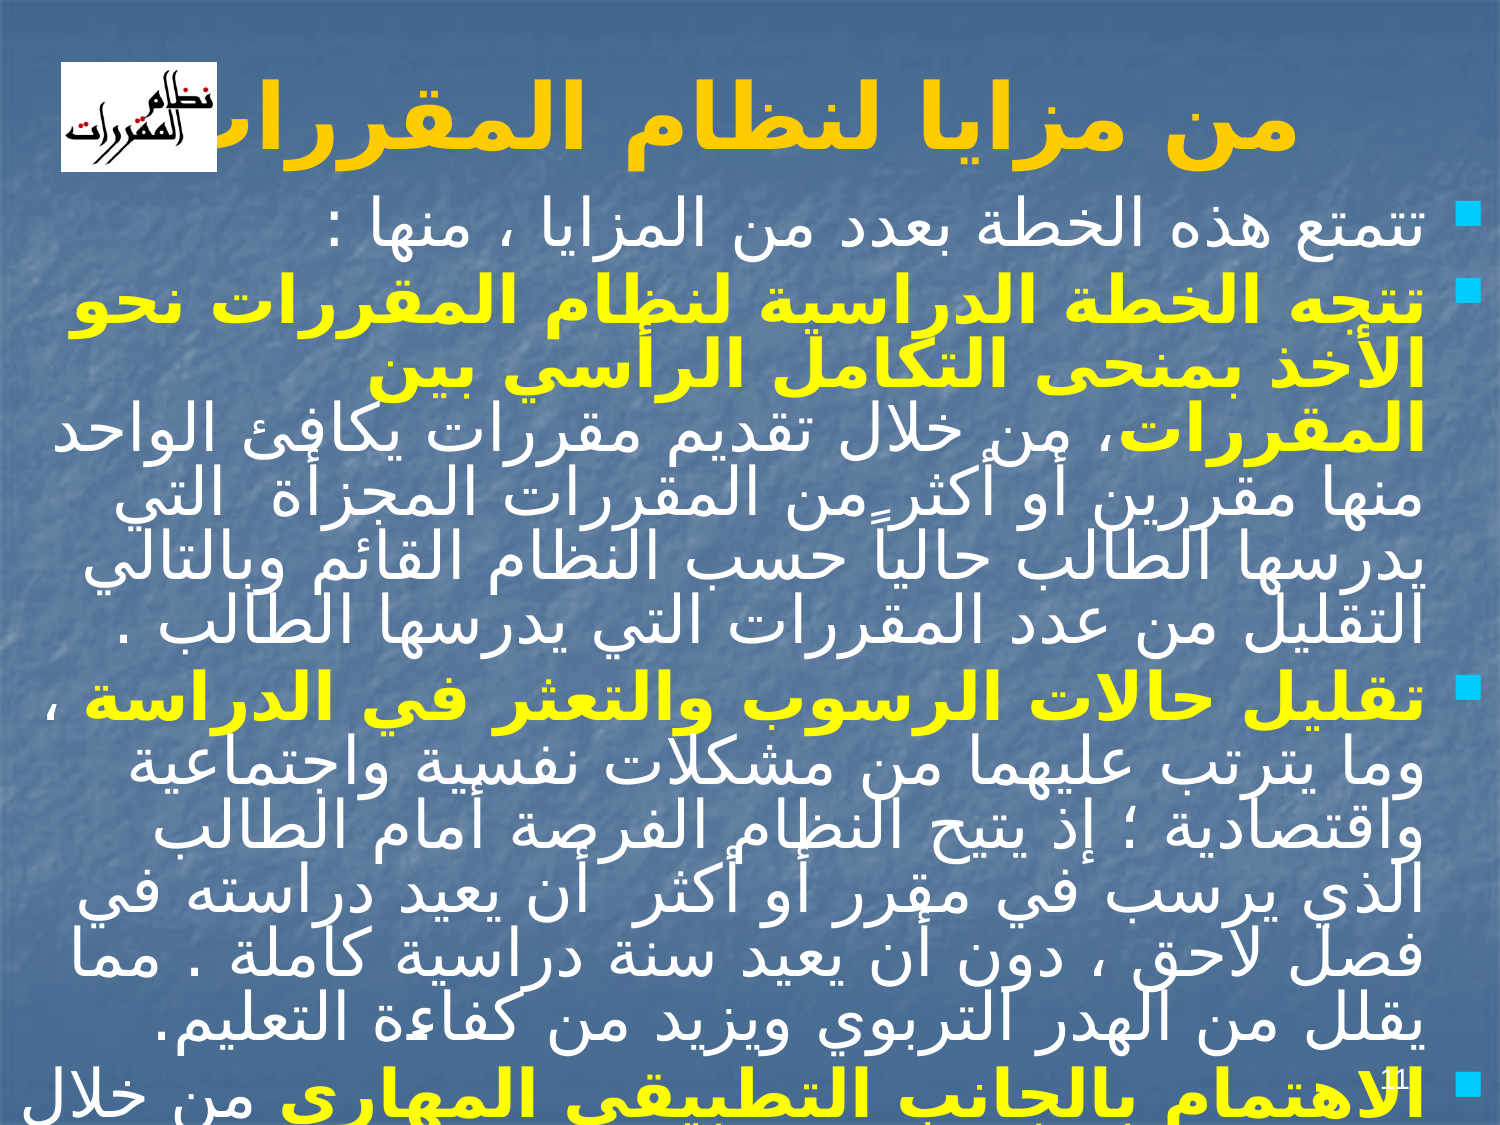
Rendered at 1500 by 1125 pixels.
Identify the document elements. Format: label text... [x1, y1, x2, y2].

list تتمتع هذه الخطة بعدد من المزايا ، منها : تتجه الخطة الدراسية لنظام المقررات نحو الأخذ بمنحى التكامل الرأسي بين المقررات، من خلال تقديم مقررات يكافئ الواحد منها مقررين أو أكثر من المقررات المجزأة التي يدرسها الطالب حالياً حسب النظام القائم وبالتالي التقليل من عدد المقررات التي يدرسها الطالب . تقليل حالات الرسوب والتعثر في الدراسة ، وما يترتب عليهما من مشكلات نفسية واجتماعية واقتصادية ؛ إذ يتيح النظام الفرصة أمام الطالب الذي يرسب في مقرر أو أكثر أن يعيد دراسته في فصل لاحق ، دون أن يعيد سنة دراسية كاملة . مما يقلل من الهدر التربوي ويزيد من كفاءة التعليم. الاهتمام بالجانب التطبيقي المهاري من خلال تقديم مقررات مهارية ضمن البرنامج المشترك في الخطة مع مراعاة خصائص الجنسين. [0, 187, 1500, 973]
title من مزايا لنظام المقررات [58, 0, 1409, 187]
slide_number 11 [1074, 1024, 1426, 1103]
picture [61, 62, 217, 173]
